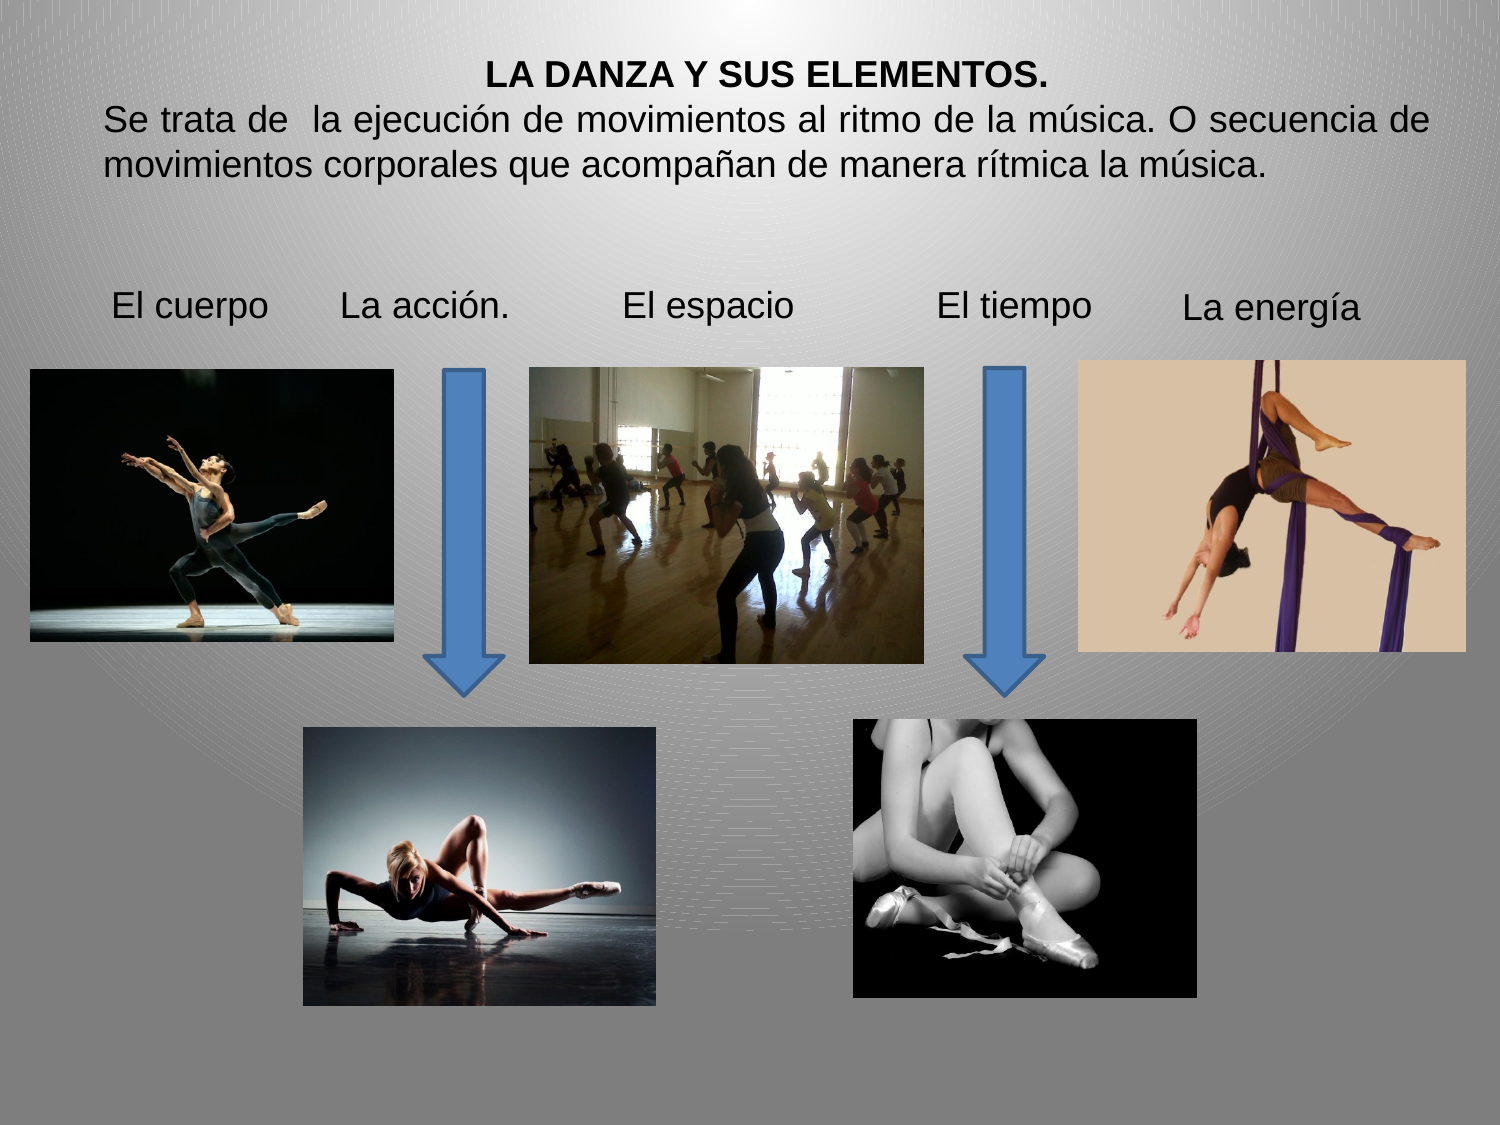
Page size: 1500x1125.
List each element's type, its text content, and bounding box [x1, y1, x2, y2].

text_box La energía [1163, 280, 1380, 359]
text_box [962, 365, 1047, 698]
picture [302, 727, 656, 1007]
text_box La acción. [309, 278, 552, 368]
text_box El cuerpo [87, 278, 304, 340]
text_box LA DANZA Y SUS ELEMENTOS. Se trata de la ejecución de movimientos al ritmo de la música. O secuencia de movimientos corporales que acompañan de manera rítmica la música. [88, 42, 1446, 193]
picture [30, 369, 394, 643]
picture [529, 367, 924, 664]
picture [852, 719, 1197, 998]
text_box [422, 367, 506, 698]
text_box El espacio [590, 278, 847, 366]
text_box El tiempo [917, 278, 1133, 342]
picture [1077, 360, 1466, 652]
